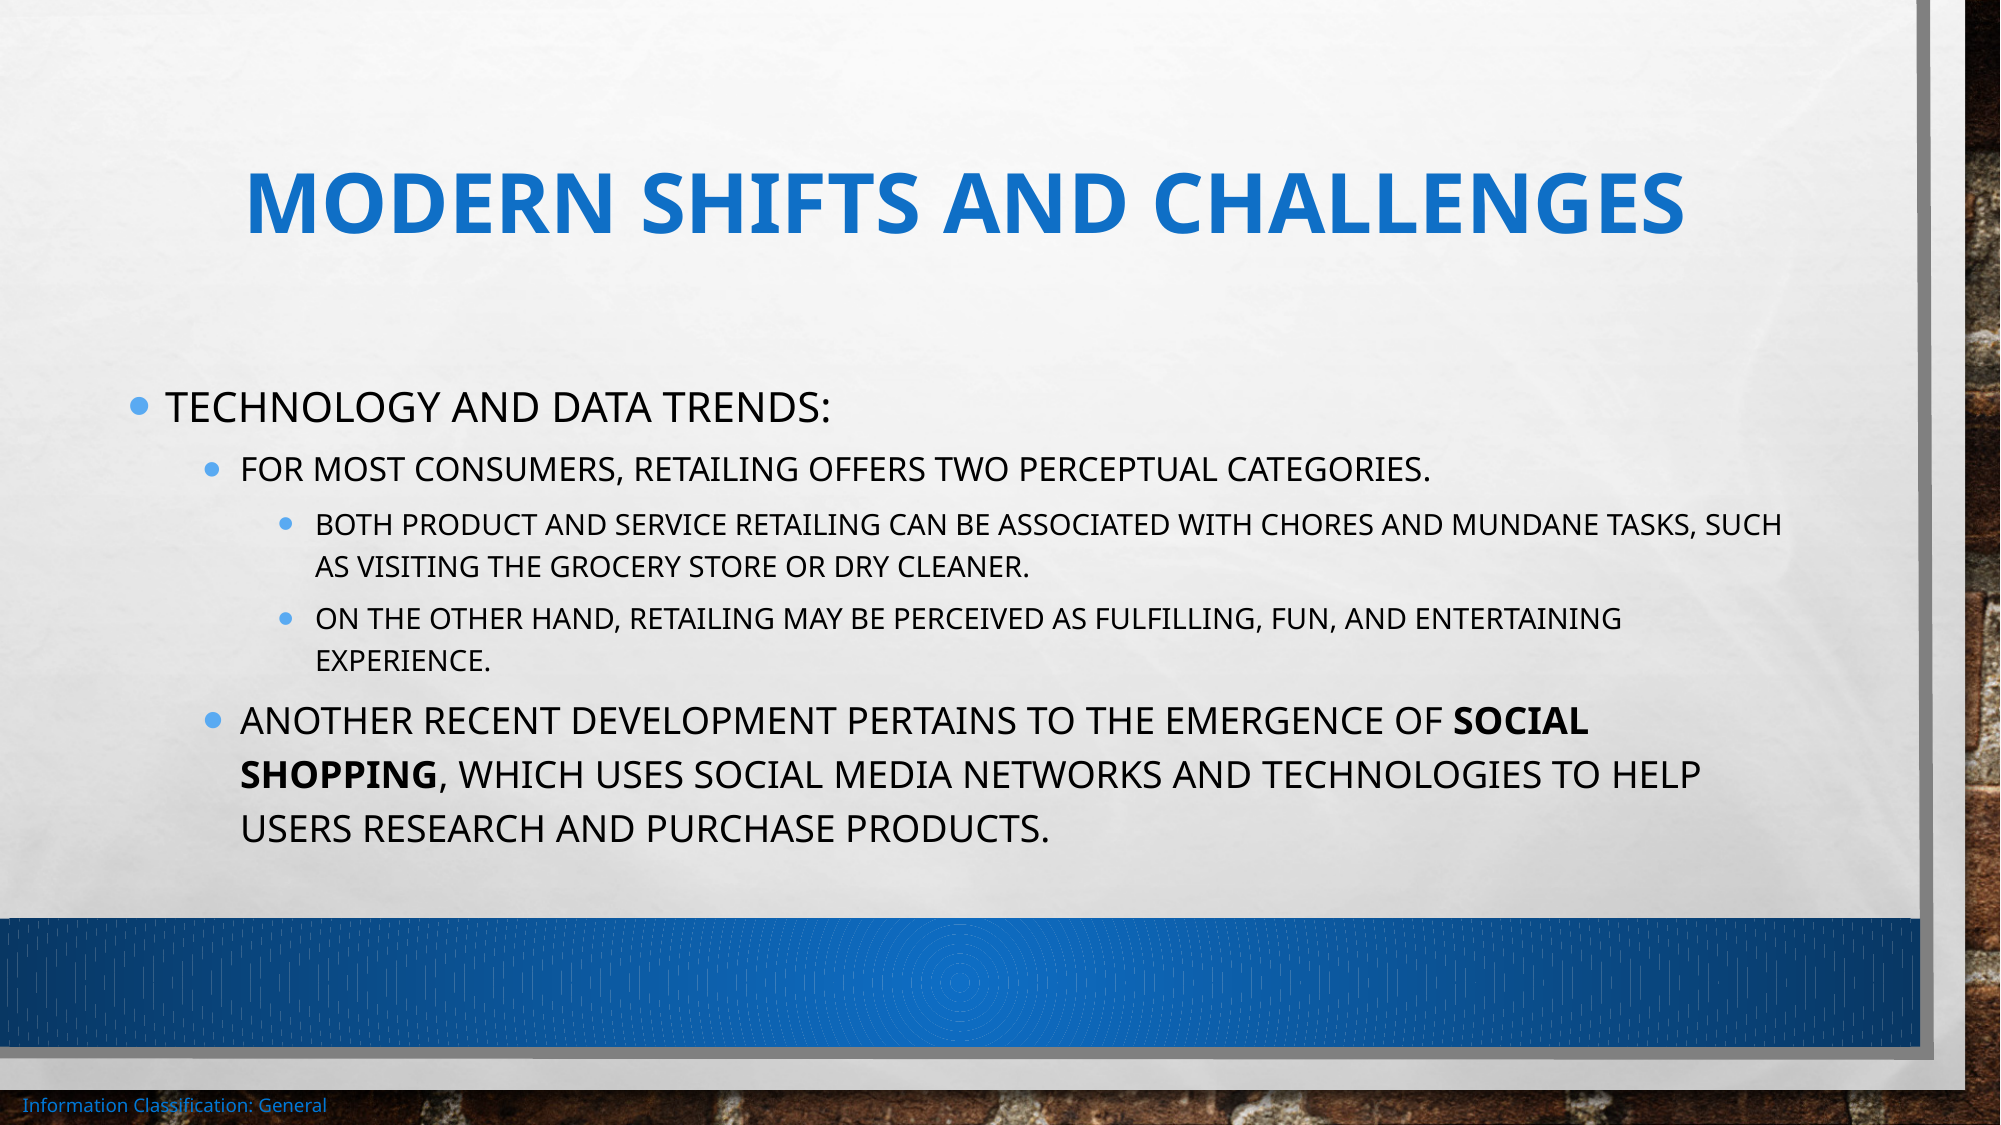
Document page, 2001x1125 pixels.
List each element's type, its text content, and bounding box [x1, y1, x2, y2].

picture [0, 0, 2000, 1125]
list Technology and data trends: For most consumers, retailing offers two perceptual categories. Both product and service retailing can be associated with chores and mundane tasks, such as visiting the grocery store or dry cleaner. On the other hand, retailing may be perceived as fulfilling, fun, and entertaining experience. Another recent development pertains to the emergence of social shopping, which uses social media networks and technologies to help users research and purchase products. [112, 338, 1818, 882]
title Modern shifts and challenges [112, 112, 1818, 302]
